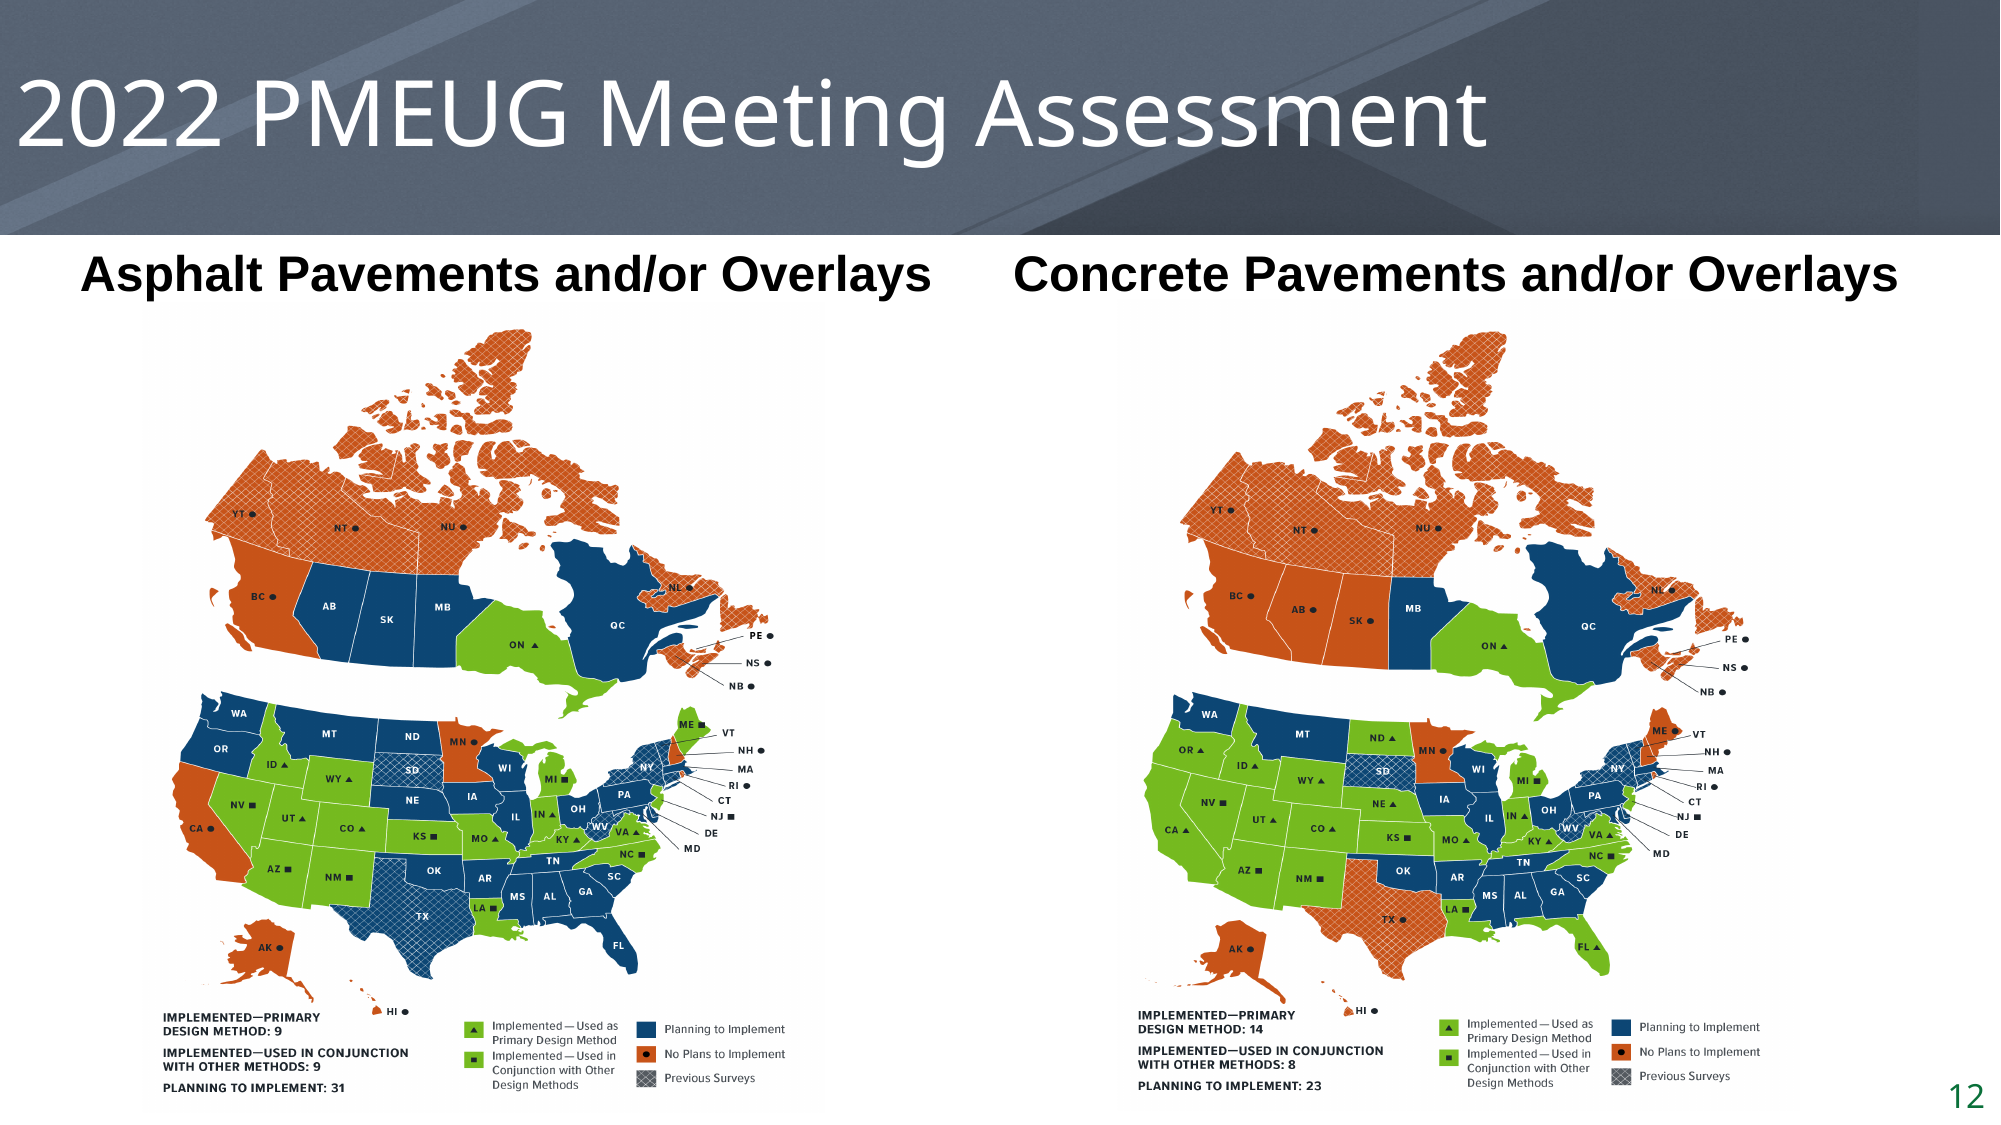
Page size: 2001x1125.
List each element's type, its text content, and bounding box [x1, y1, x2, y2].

title 2022 PMEUG Meeting Assessment [0, 0, 2000, 235]
picture [142, 302, 825, 1113]
picture [1117, 299, 1800, 1111]
text_box Asphalt Pavements and/or Overlays [49, 234, 963, 310]
text_box Concrete Pavements and/or Overlays [987, 234, 1925, 310]
